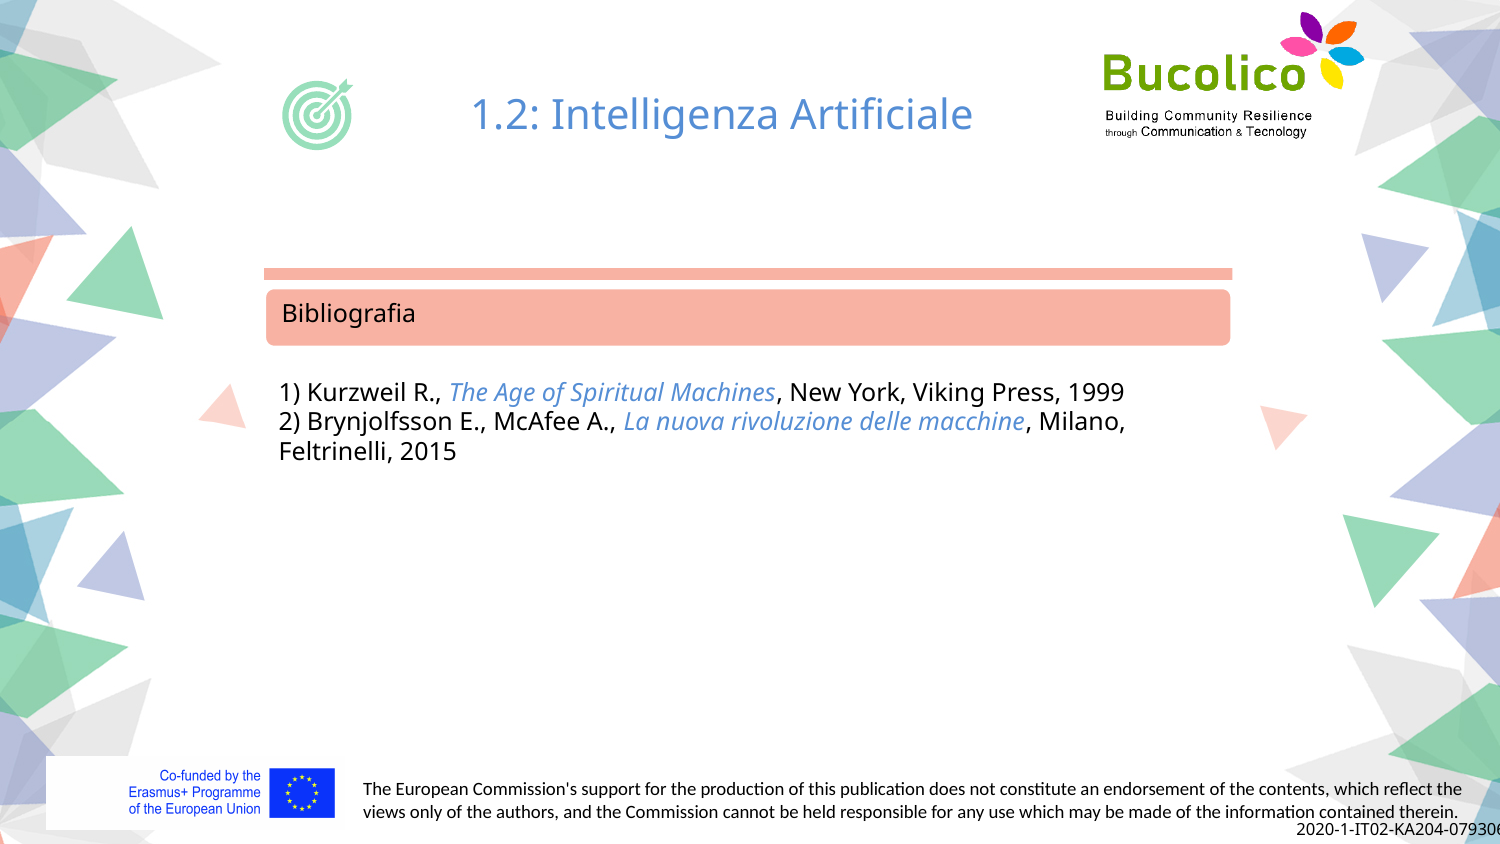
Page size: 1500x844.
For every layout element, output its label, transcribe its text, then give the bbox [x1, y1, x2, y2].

text_box [262, 266, 1235, 282]
text_box 1) Kurzweil R., The Age of Spiritual Machines, New York, Viking Press, 1999 2) Brynjolfsson E., McAfee A., La nuova rivoluzione delle macchine, Milano, Feltrinelli, 2015 [264, 308, 1283, 474]
text_box Bibliografia [261, 285, 1235, 350]
text_box The European Commission's support for the production of this publication does not constitute an endorsement of the contents, which reflect the views only of the authors, and the Commission cannot be held responsible for any use which may be made of the information contained therein. [348, 769, 1486, 830]
picture [0, 0, 1500, 844]
text_box [280, 76, 356, 153]
list 1.2: Intelligenza Artificiale [410, 65, 1034, 161]
